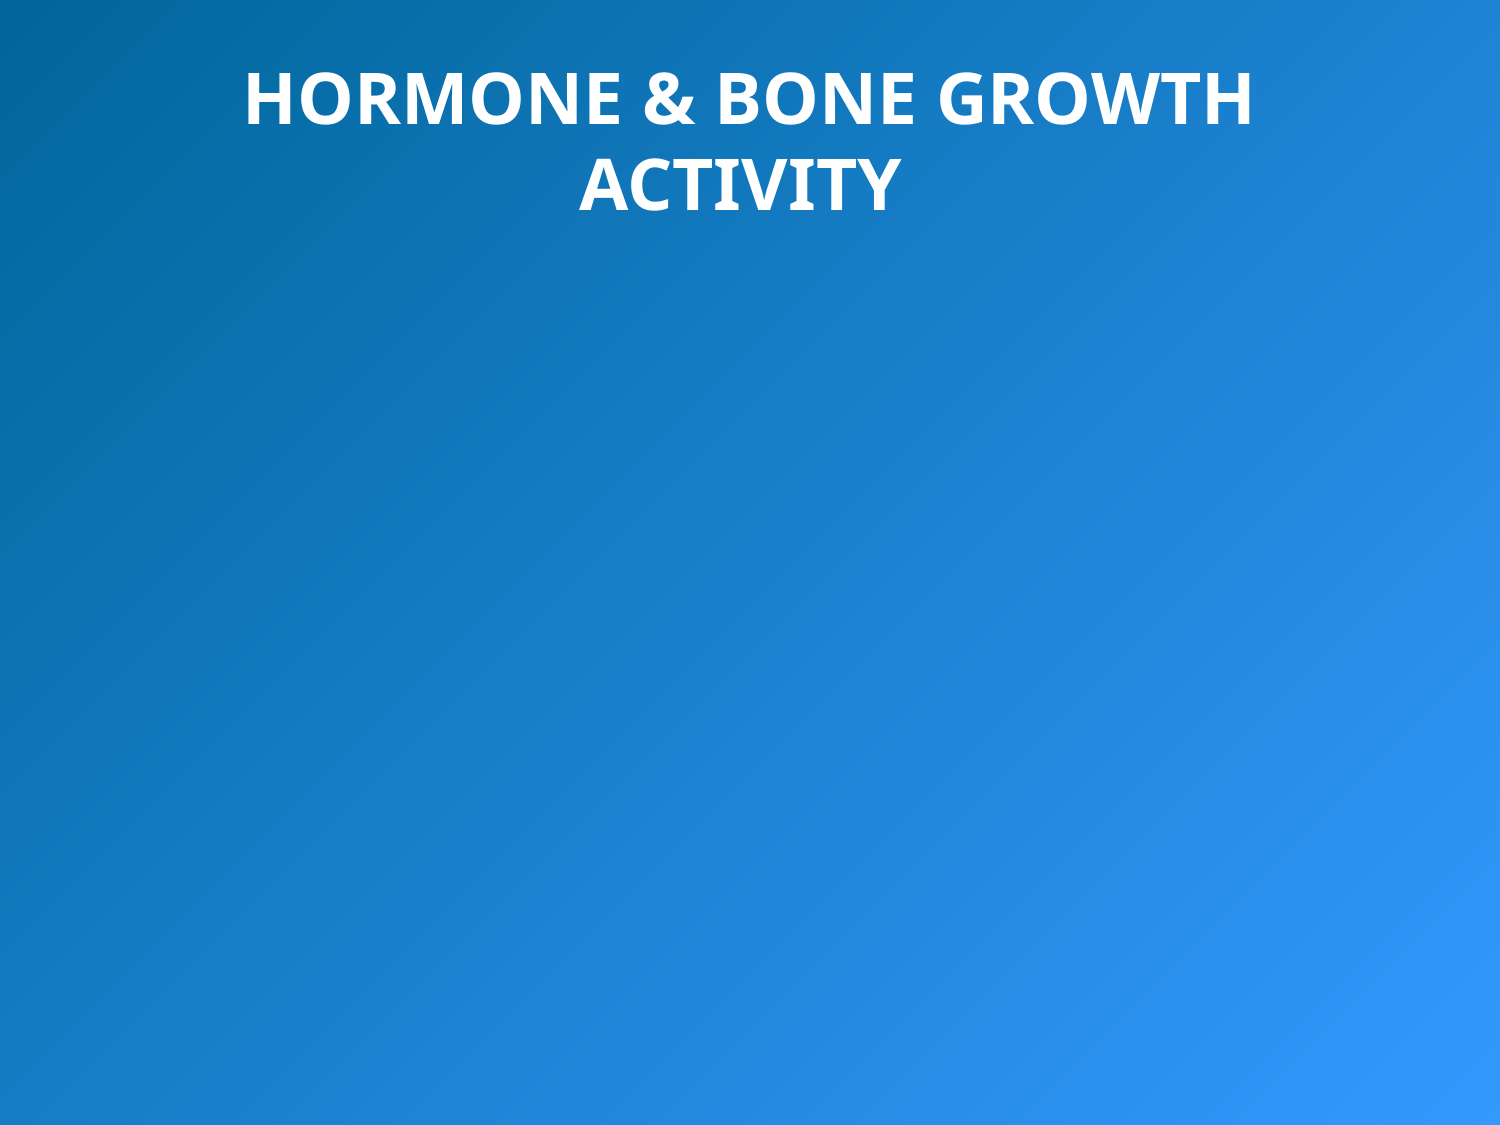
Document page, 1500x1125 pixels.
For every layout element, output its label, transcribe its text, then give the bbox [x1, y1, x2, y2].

title HORMONE & BONE GROWTH ACTIVITY [75, 45, 1425, 233]
